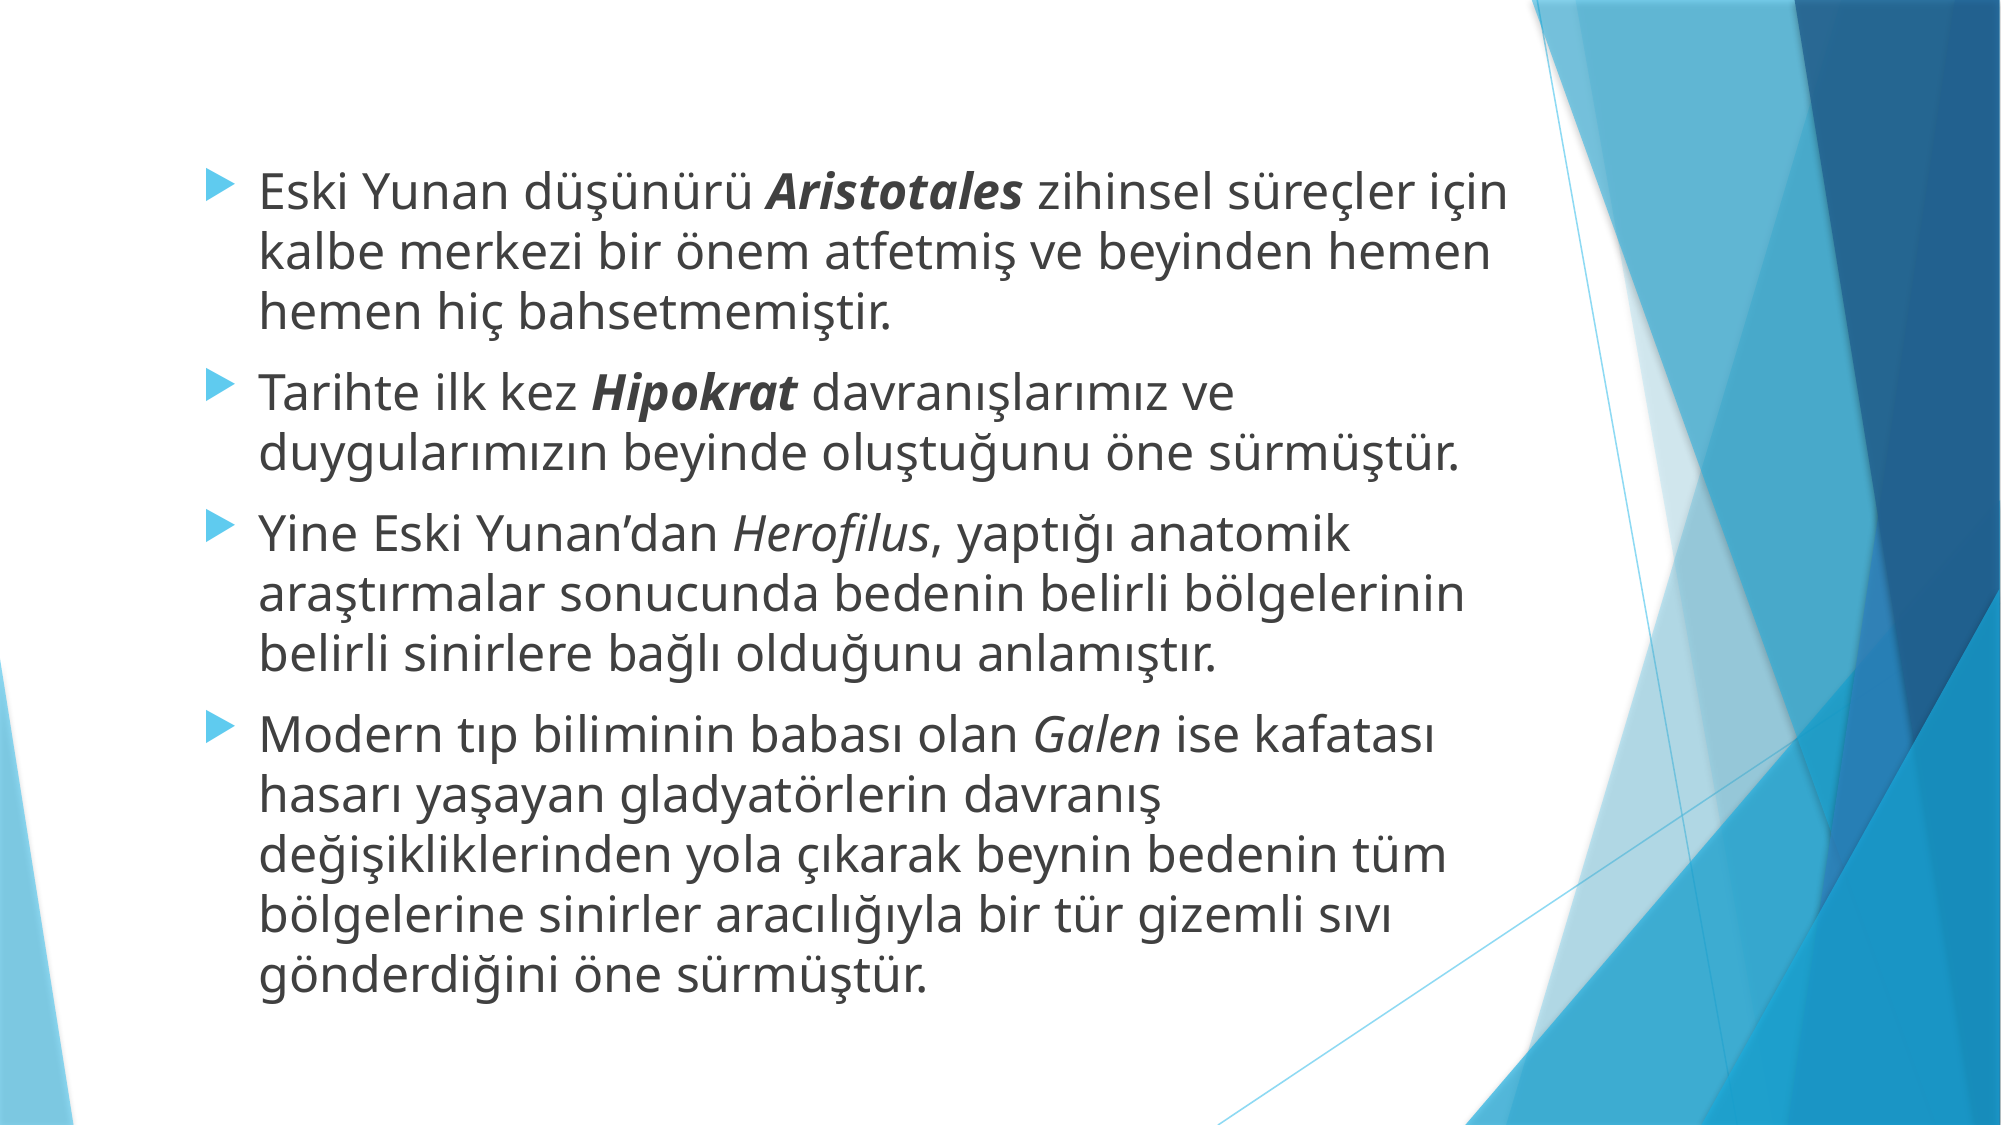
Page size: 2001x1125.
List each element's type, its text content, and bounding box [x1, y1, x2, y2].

list Eski Yunan düşünürü Aristotales zihinsel süreçler için kalbe merkezi bir önem atfetmiş ve beyinden hemen hemen hiç bahsetmemiştir. Tarihte ilk kez Hipokrat davranışlarımız ve duygularımızın beyinde oluştuğunu öne sürmüştür. Yine Eski Yunan’dan Herofilus, yaptığı anatomik araştırmalar sonucunda bedenin belirli bölgelerinin belirli sinirlere bağlı olduğunu anlamıştır. Modern tıp biliminin babası olan Galen ise kafatası hasarı yaşayan gladyatörlerin davranış değişikliklerinden yola çıkarak beynin bedenin tüm bölgelerine sinirler aracılığıyla bir tür gizemli sıvı gönderdiğini öne sürmüştür. [187, 152, 1565, 1018]
